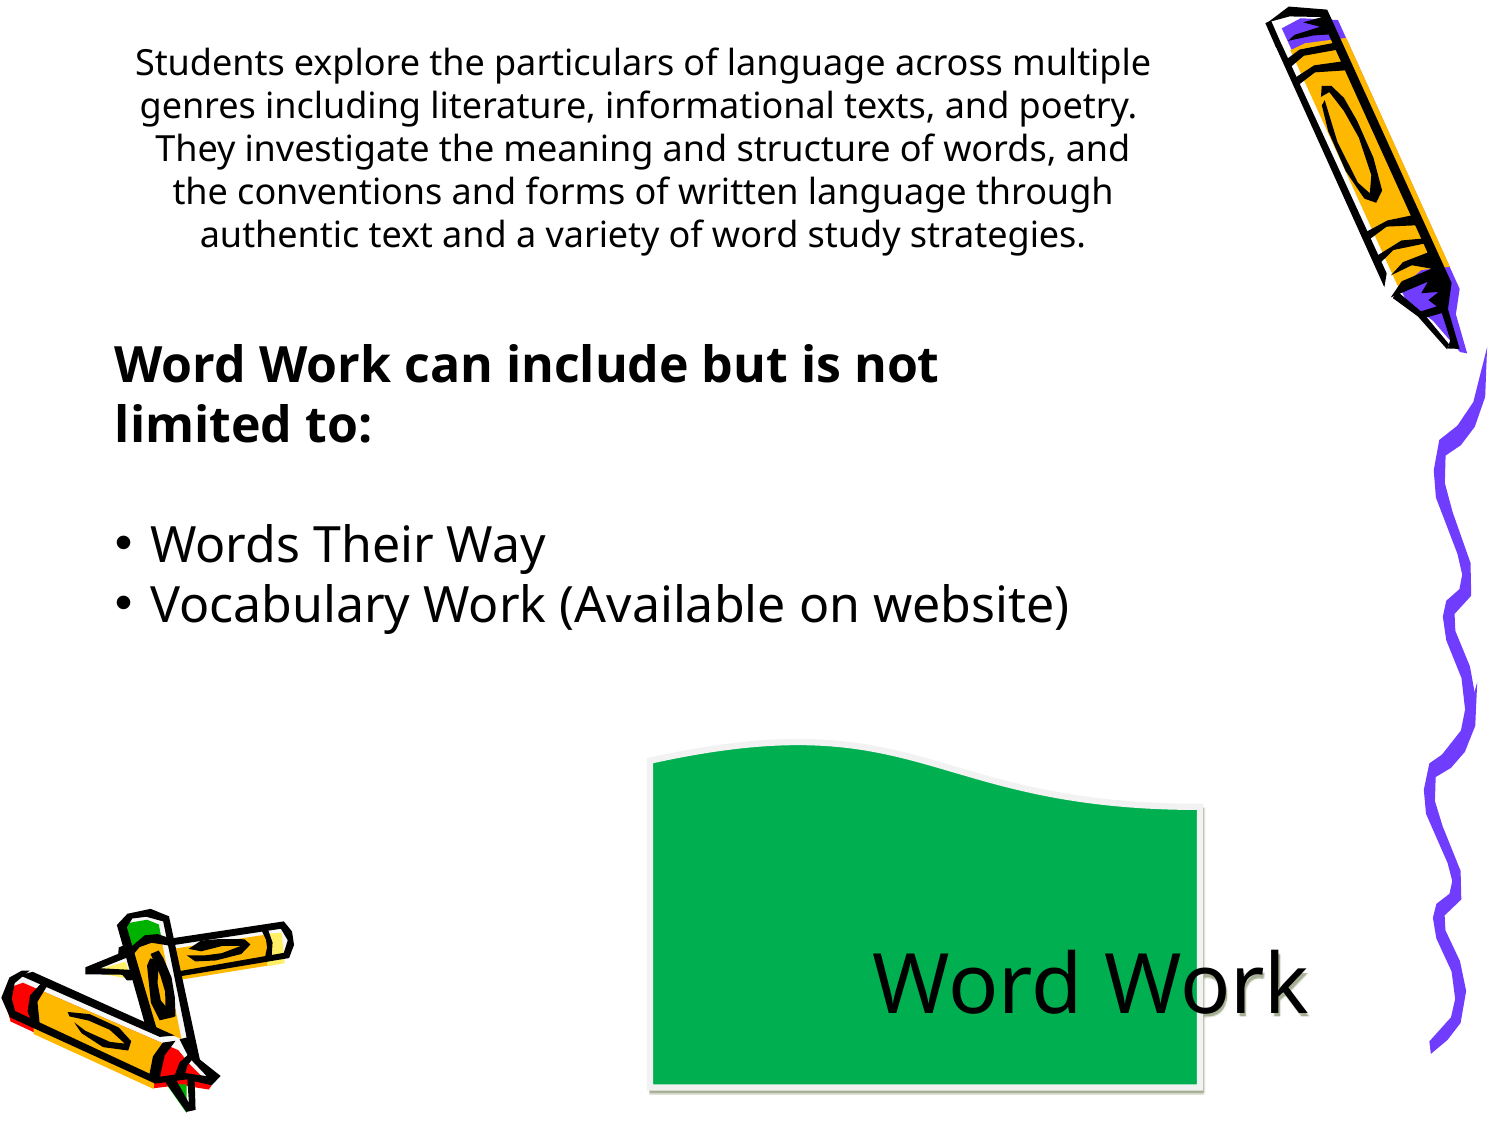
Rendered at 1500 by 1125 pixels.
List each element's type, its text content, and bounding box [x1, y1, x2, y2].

text_box Students explore the particulars of language across multiple genres including literature, informational texts, and poetry. They investigate the meaning and structure of words, and the conventions and forms of written language through authentic text and a variety of word study strategies. [112, 24, 1175, 404]
text_box Word Work [650, 742, 1201, 1088]
text_box Word Work can include but is not limited to: Words Their Way Vocabulary Work (Available on website) [99, 324, 1113, 700]
